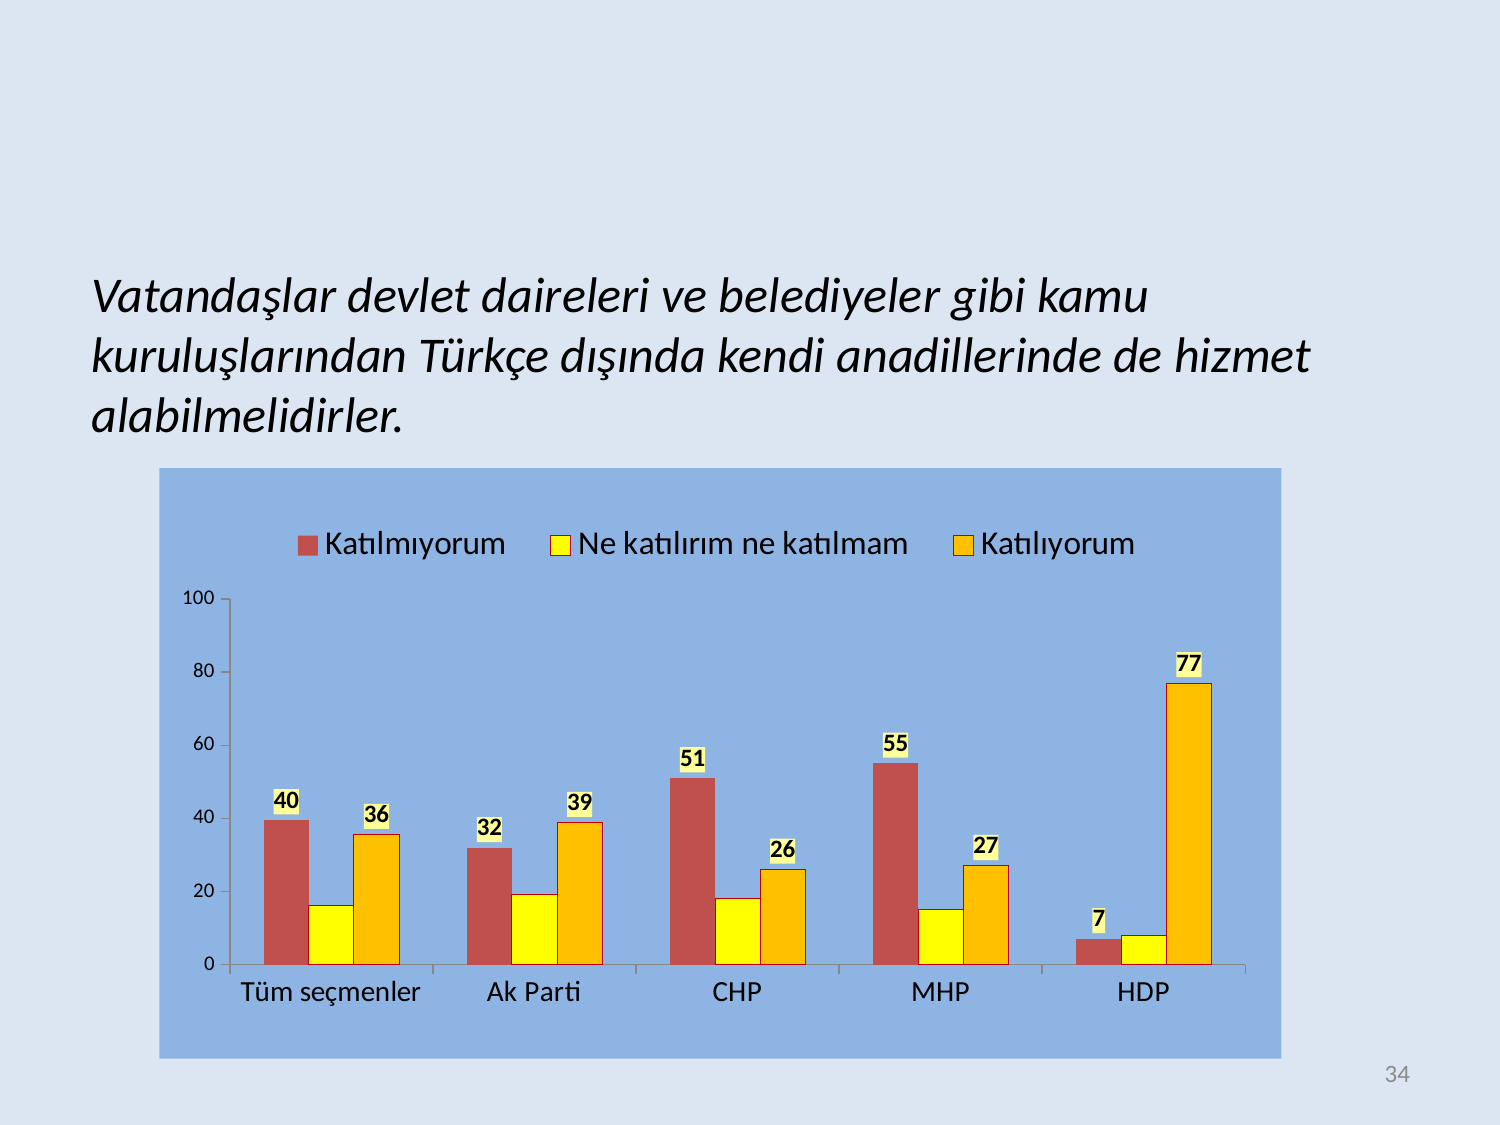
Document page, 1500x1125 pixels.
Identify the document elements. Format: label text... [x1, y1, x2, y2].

list Vatandaşlar devlet daireleri ve belediyeler gibi kamu kuruluşlarından Türkçe dışında kendi anadillerinde de hizmet alabilmelidirler. [76, 255, 1427, 998]
chart [159, 467, 1282, 1059]
slide_number 34 [1074, 1042, 1425, 1103]
